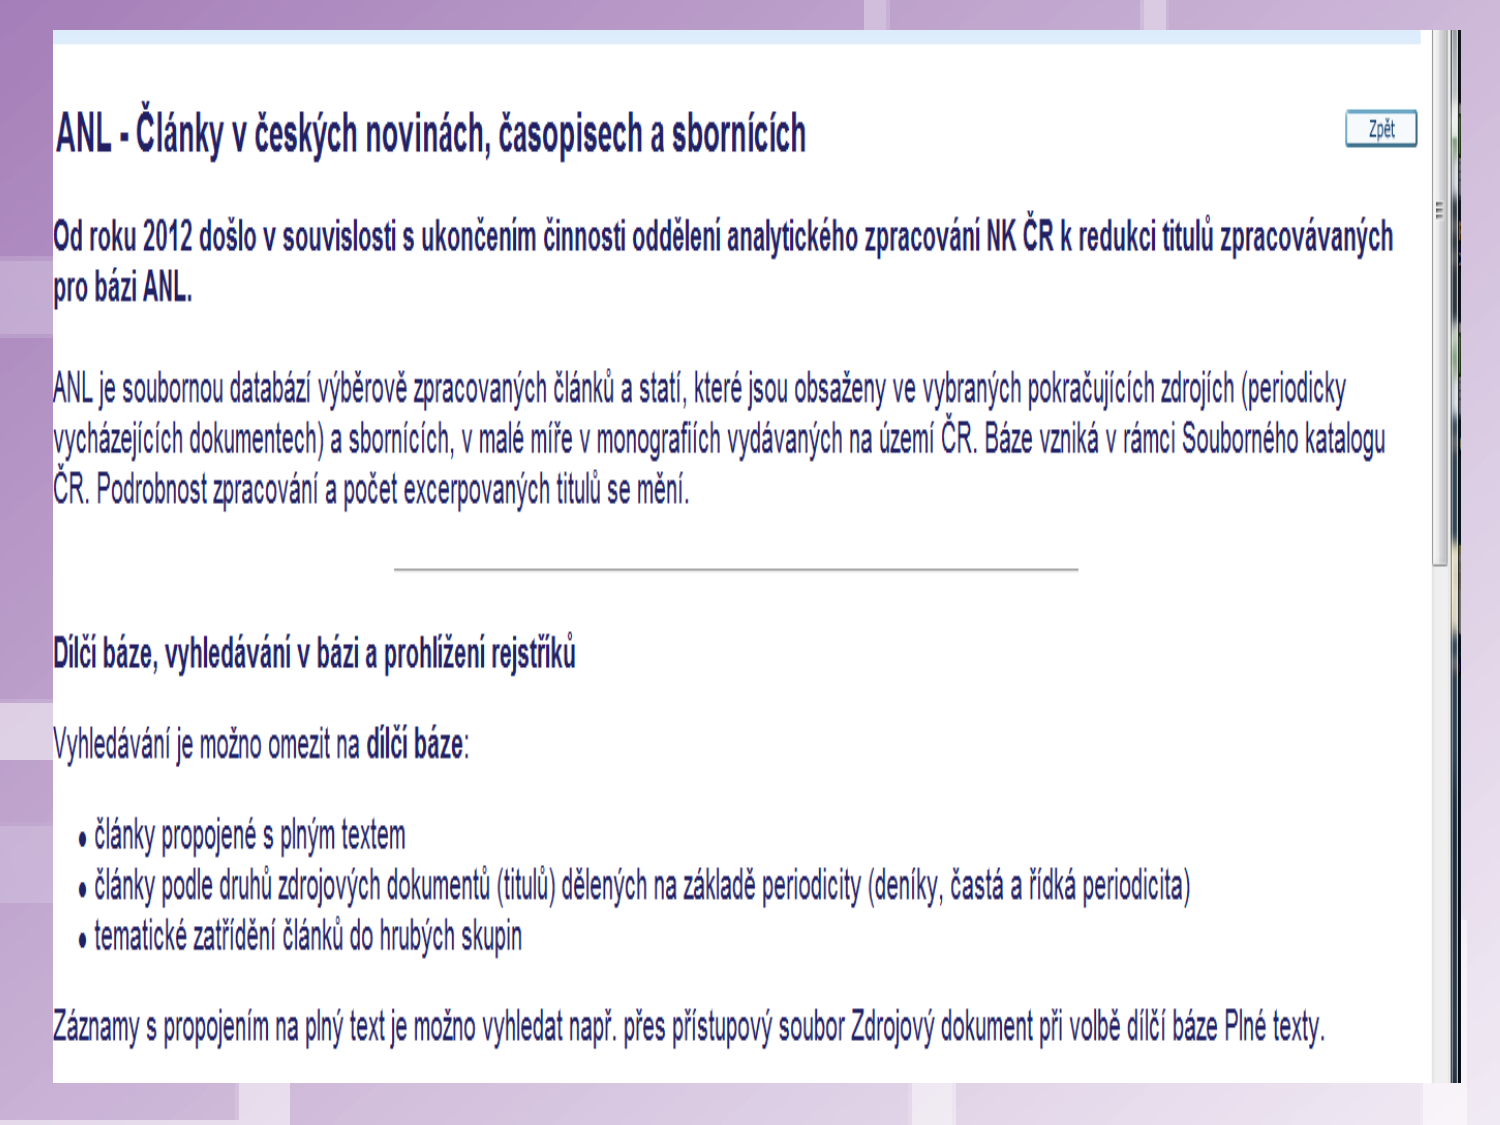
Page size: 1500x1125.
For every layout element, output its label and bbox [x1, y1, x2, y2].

picture [0, 0, 1500, 1125]
list [52, 30, 1461, 1083]
